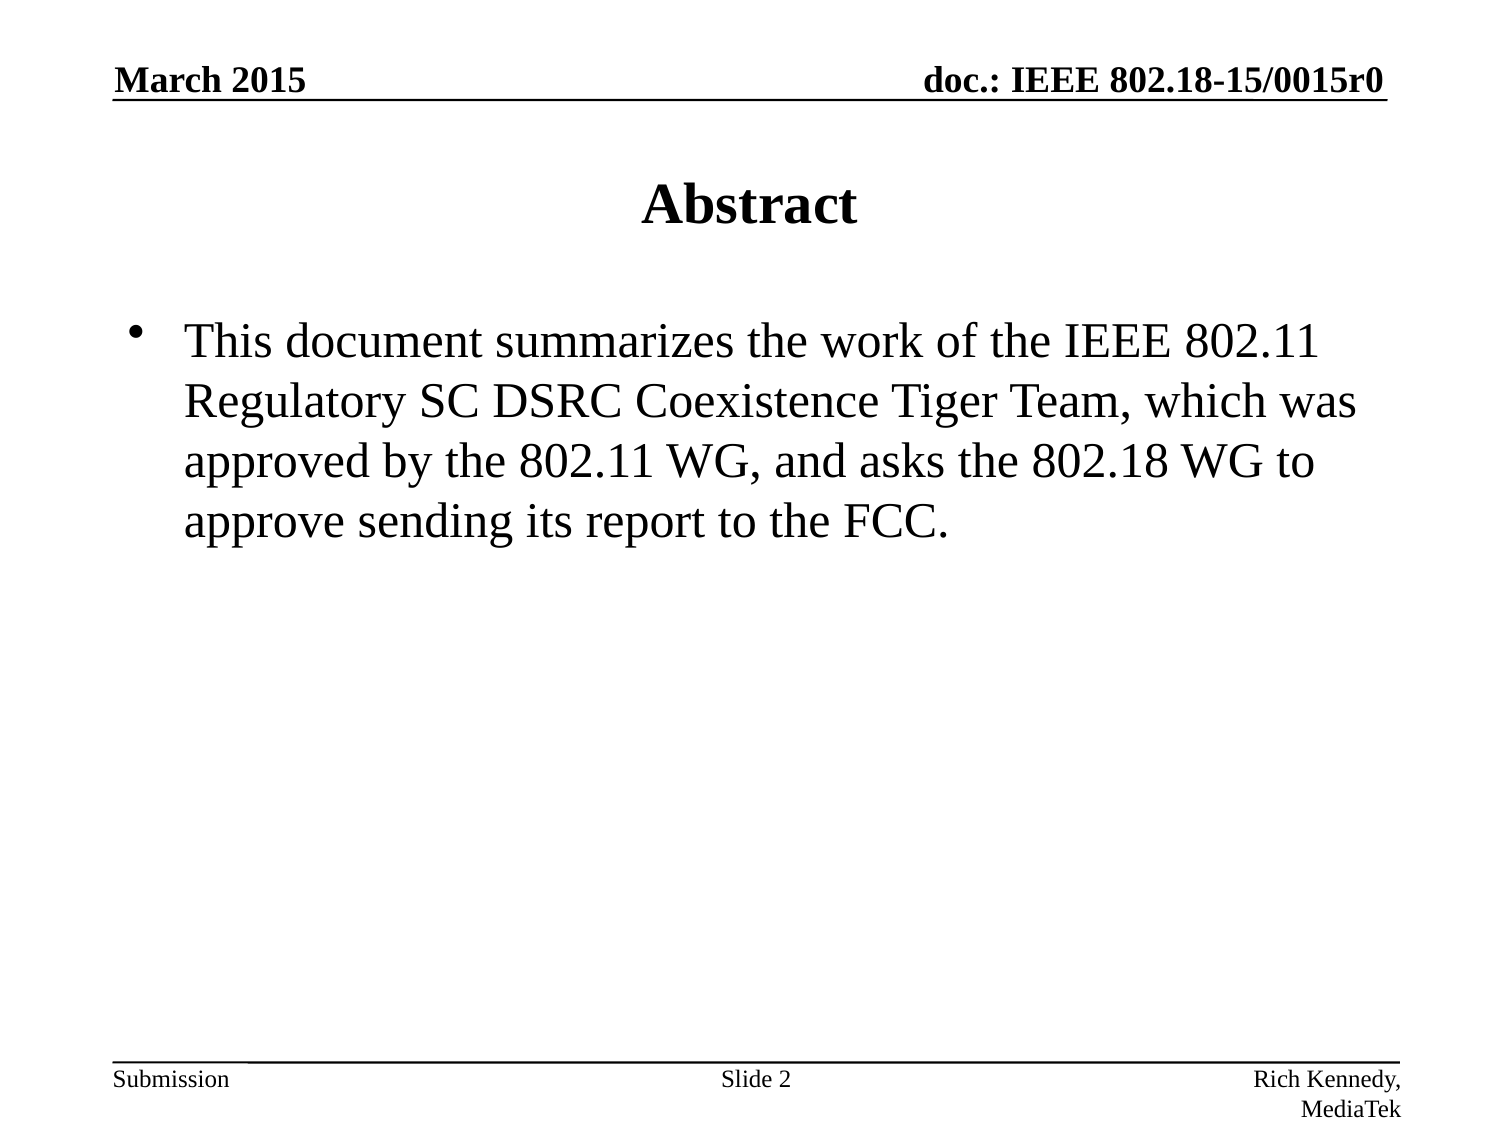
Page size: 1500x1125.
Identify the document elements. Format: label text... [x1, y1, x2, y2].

list This document summarizes the work of the IEEE 802.11 Regulatory SC DSRC Coexistence Tiger Team, which was approved by the 802.11 WG, and asks the 802.18 WG to approve sending its report to the FCC. [112, 299, 1388, 975]
footer Rich Kennedy, MediaTek [1149, 1061, 1402, 1093]
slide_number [114, 54, 316, 101]
title Abstract [112, 112, 1388, 288]
slide_number Slide 2 [712, 1061, 801, 1093]
